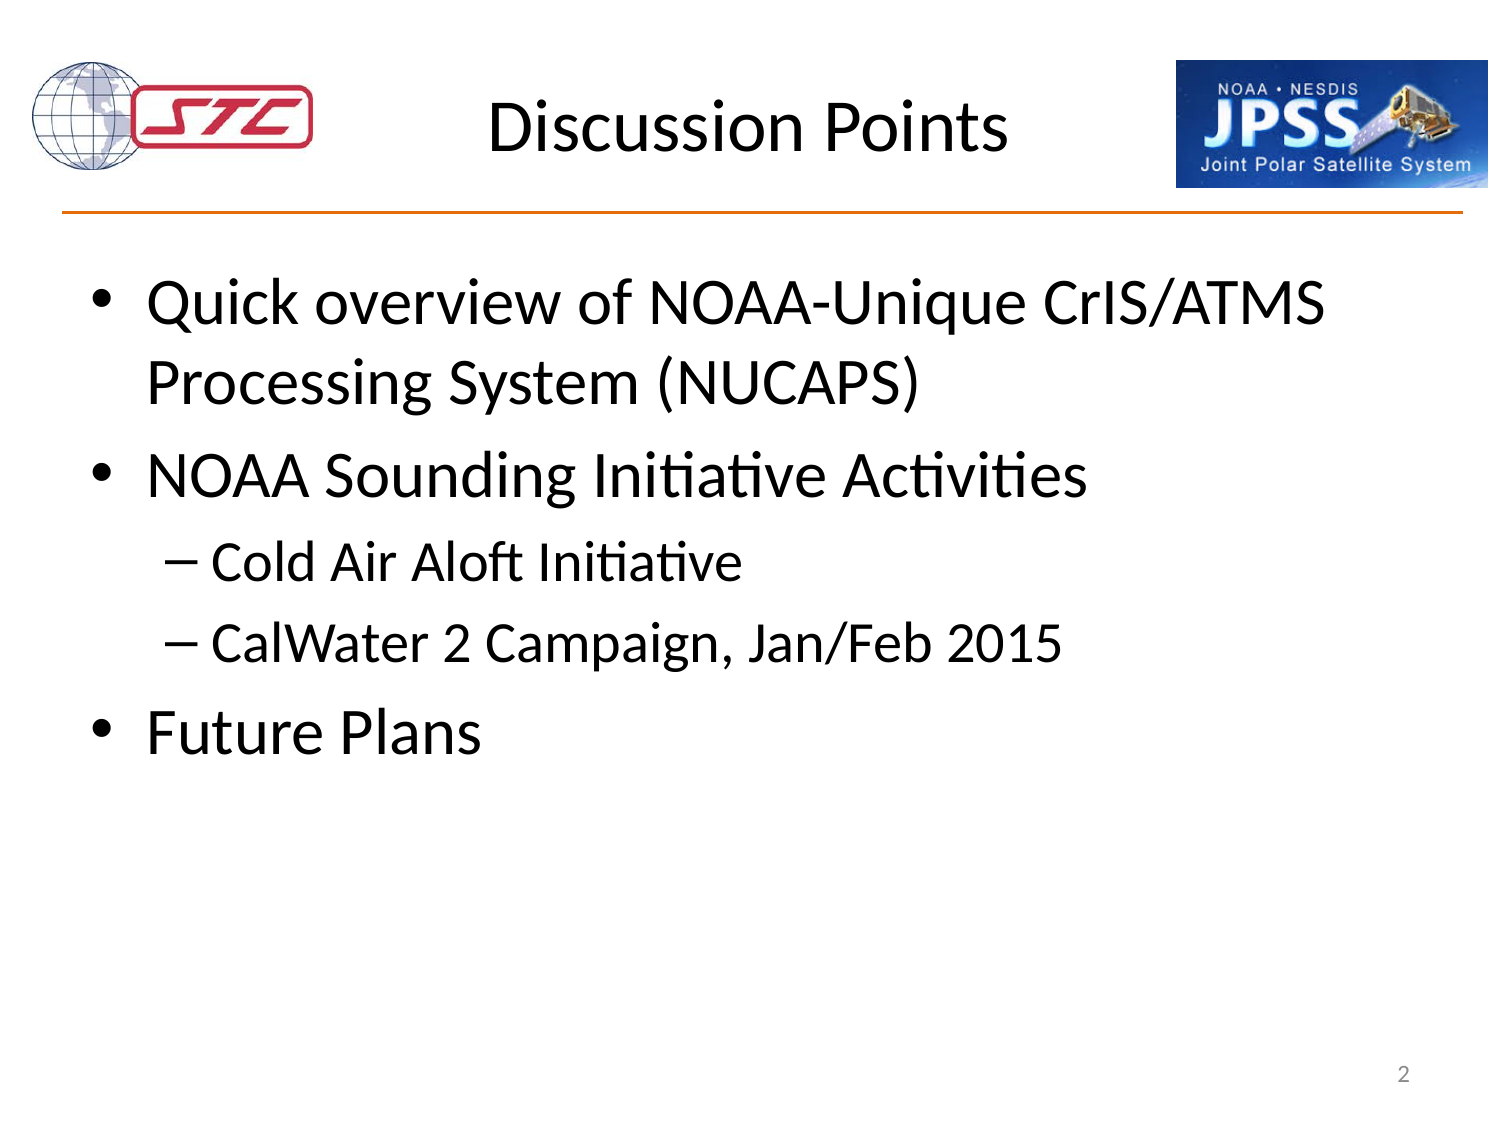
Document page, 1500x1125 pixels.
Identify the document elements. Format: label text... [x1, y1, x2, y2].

title Discussion Points [348, 50, 1150, 193]
picture [1176, 60, 1488, 188]
picture [32, 62, 313, 170]
slide_number 2 [1074, 1042, 1425, 1103]
list Quick overview of NOAA-Unique CrIS/ATMS Processing System (NUCAPS) NOAA Sounding Initiative Activities Cold Air Aloft Initiative CalWater 2 Campaign, Jan/Feb 2015 Future Plans [75, 249, 1425, 1018]
